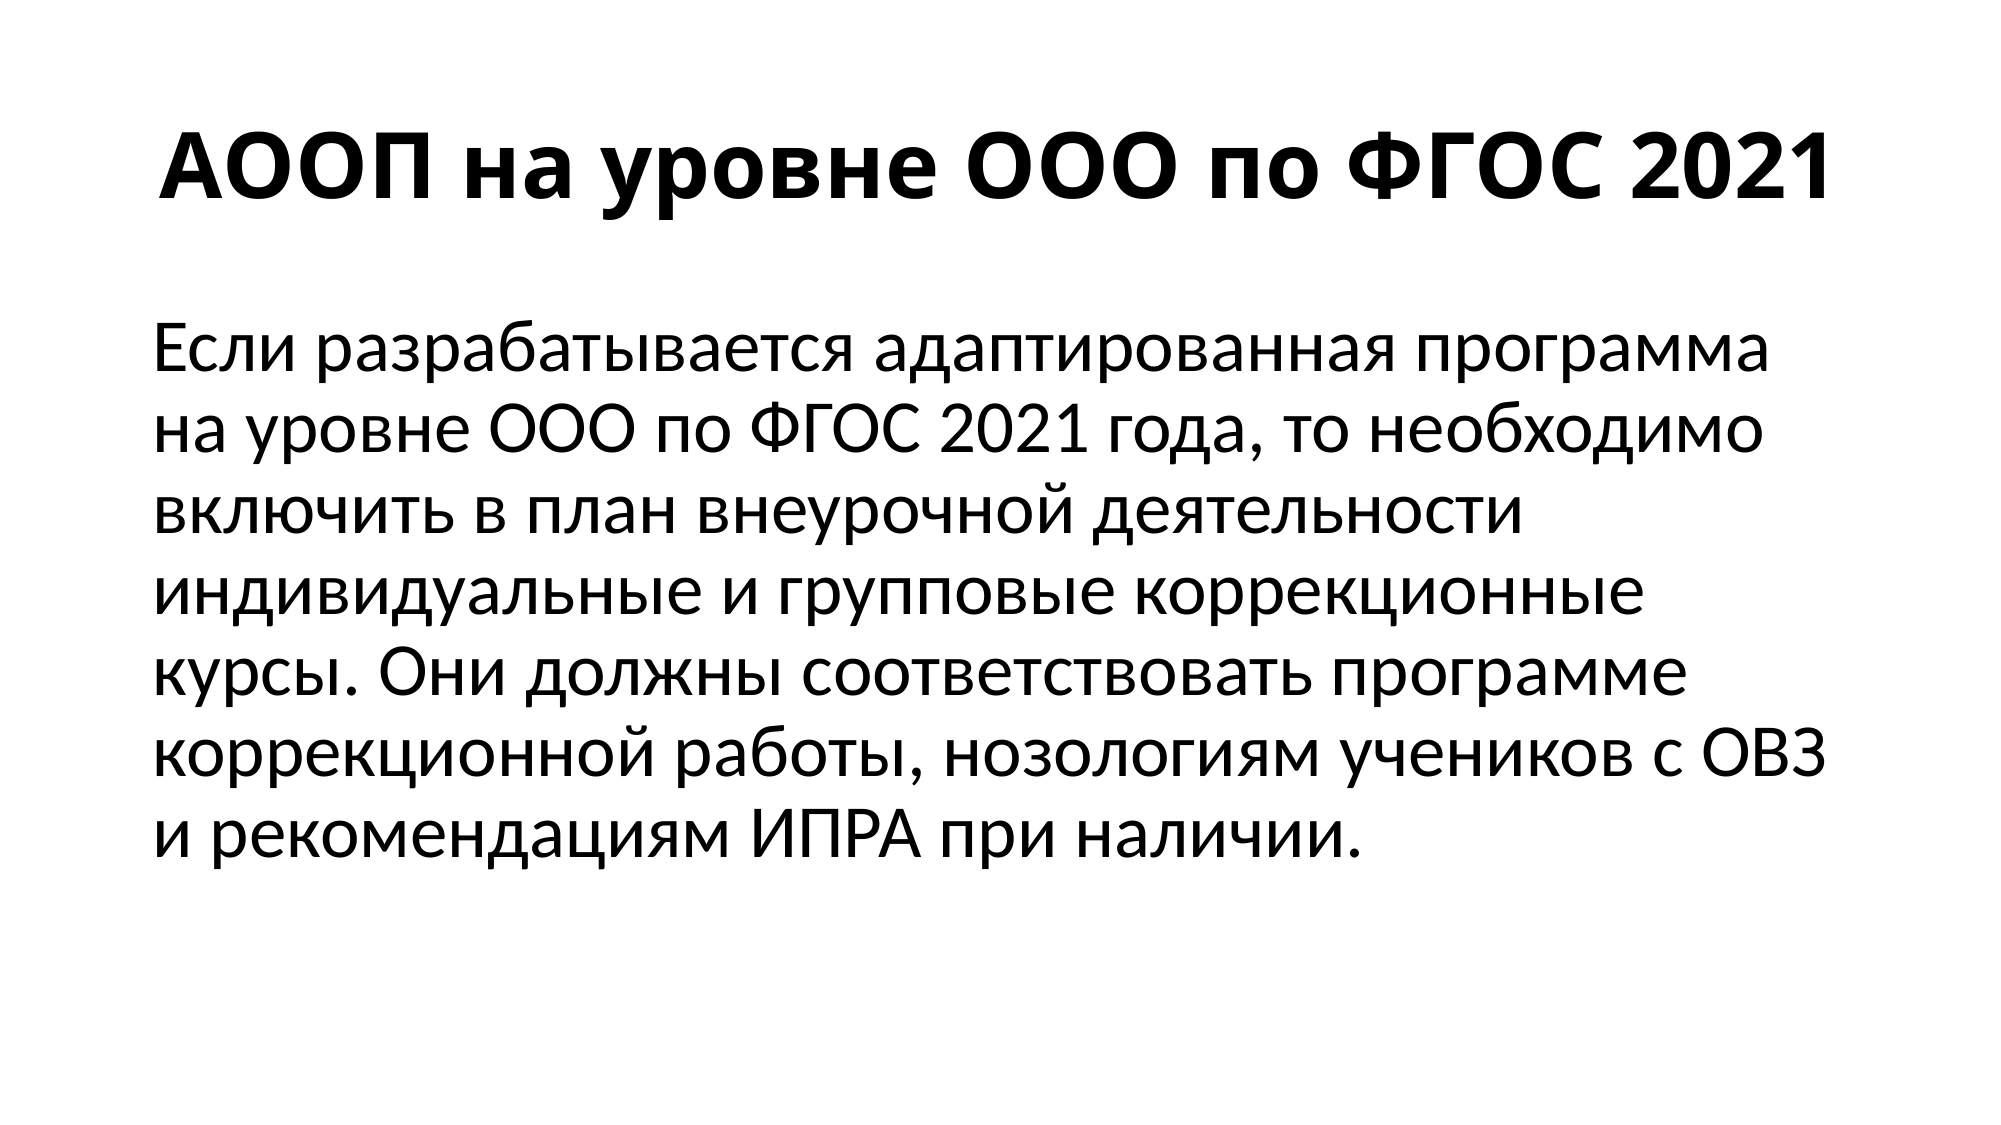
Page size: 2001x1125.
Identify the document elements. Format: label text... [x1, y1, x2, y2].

title АООП на уровне ООО по ФГОС 2021 [137, 59, 1863, 278]
list Если разрабатывается адаптированная программа на уровне ООО по ФГОС 2021 года, то необходимо включить в план внеурочной деятельности индивидуальные и групповые коррекционные курсы. Они должны соответствовать программе коррекционной работы, нозологиям учеников с ОВЗ и рекомендациям ИПРА при наличии. [137, 299, 1863, 1014]
